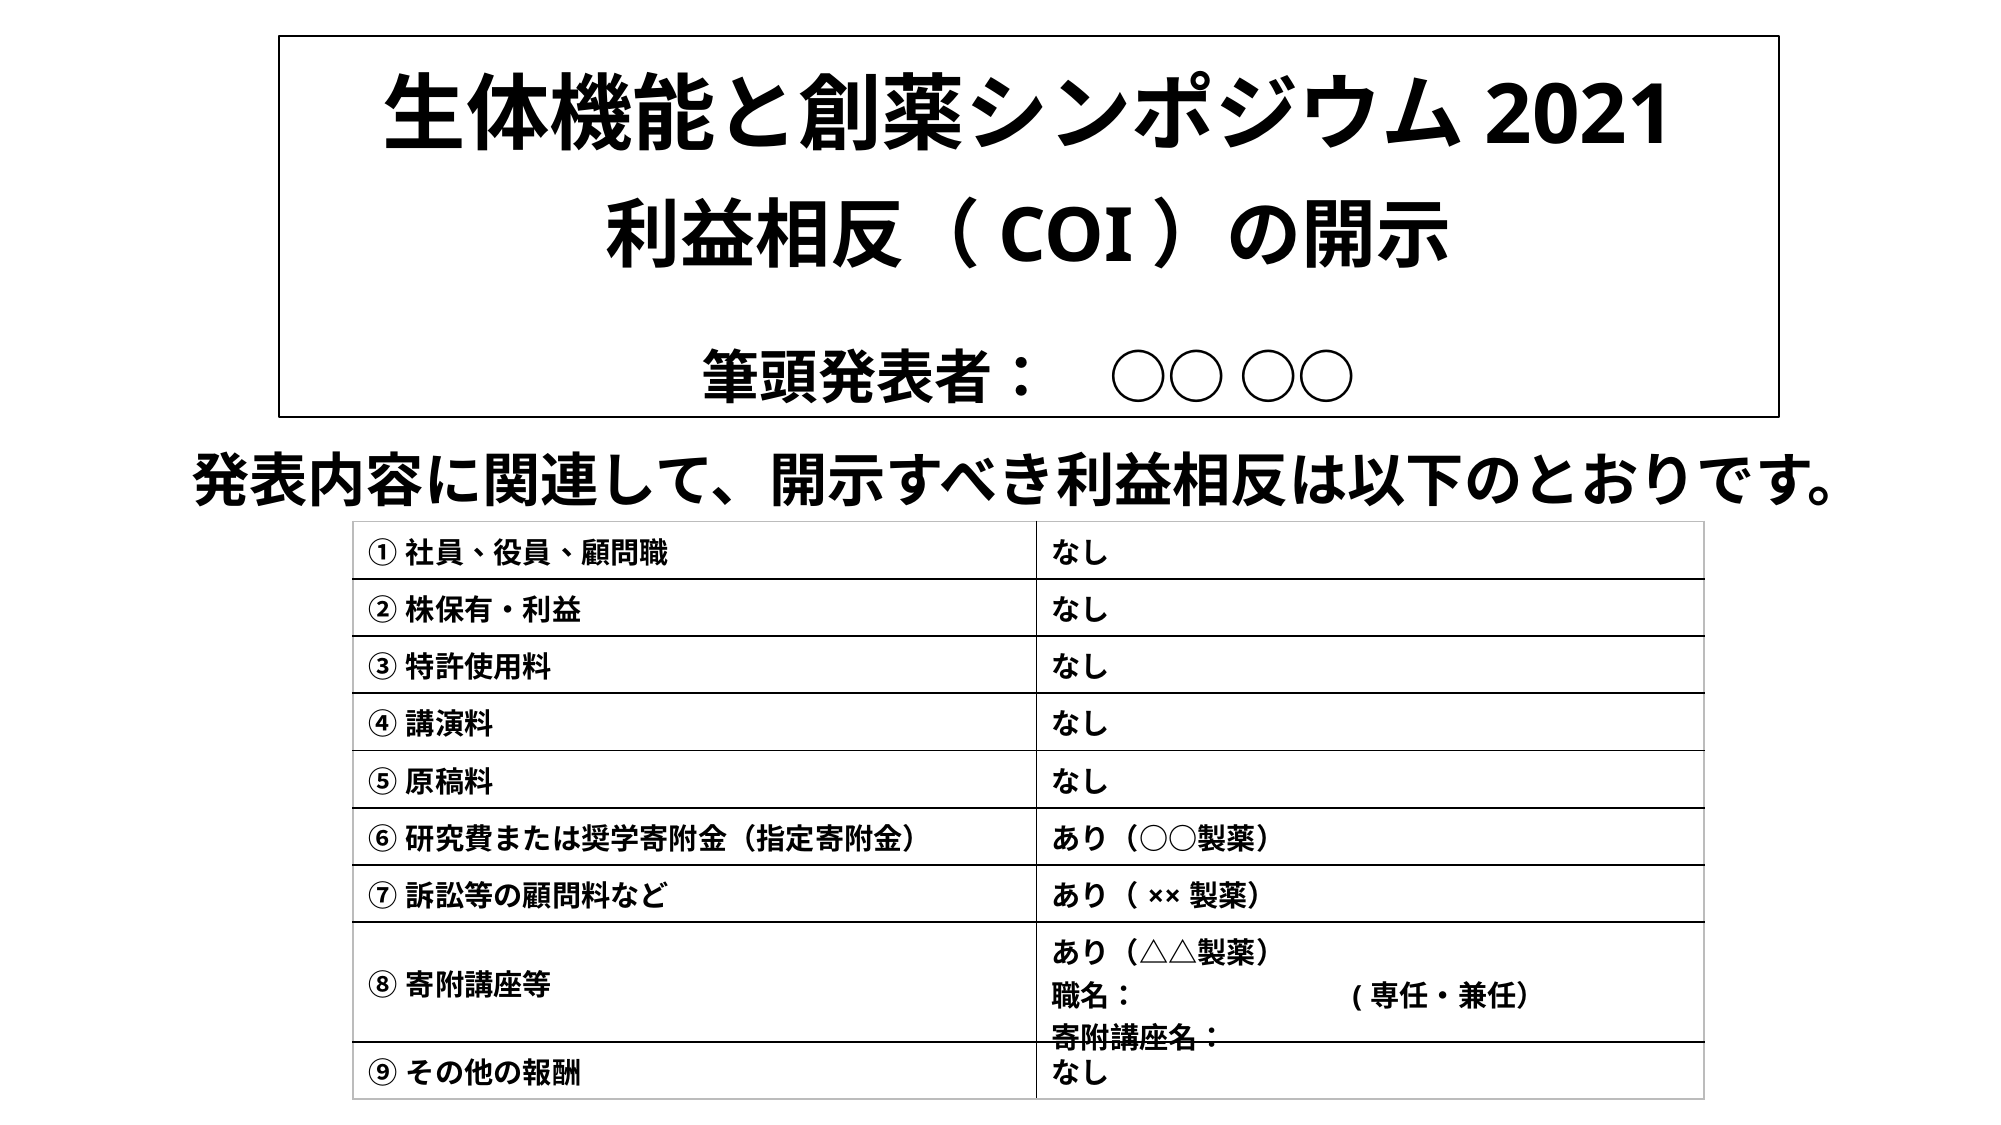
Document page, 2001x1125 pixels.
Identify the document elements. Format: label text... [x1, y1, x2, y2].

table_cell ⑦訴訟等の顧問料など [354, 866, 1036, 921]
table_cell なし [1037, 694, 1703, 750]
table_cell なし [1037, 751, 1703, 807]
table_cell ④講演料 [354, 694, 1036, 750]
table_cell あり（△△製薬） 職名： (専任・兼任） 寄附講座名： [1037, 923, 1703, 1041]
table_cell ⑧寄附講座等 [354, 923, 1036, 1041]
table_cell ⑥研究費または奨学寄附金（指定寄附金） [354, 809, 1036, 864]
table_header なし [1037, 522, 1703, 578]
table_cell なし [1037, 637, 1703, 692]
table_cell あり（○○製薬） [1037, 809, 1703, 864]
table_header ①社員、役員、顧問職 [354, 522, 1036, 578]
table_cell ③特許使用料 [354, 637, 1036, 692]
table_cell ⑨その他の報酬 [354, 1043, 1036, 1098]
table_cell ⑤原稿料 [354, 751, 1036, 807]
table_cell なし [1037, 1043, 1703, 1098]
table_cell なし [1037, 580, 1703, 635]
text_box 生体機能と創薬シンポジウム2021 利益相反（COI）の開示 筆頭発表者： ○○ ○○ [278, 35, 1779, 418]
table_cell あり（××製薬） [1037, 866, 1703, 921]
table_cell ②株保有・利益 [354, 580, 1036, 635]
text_box 発表内容に関連して、開示すべき利益相反は以下のとおりです。 [162, 436, 1896, 521]
